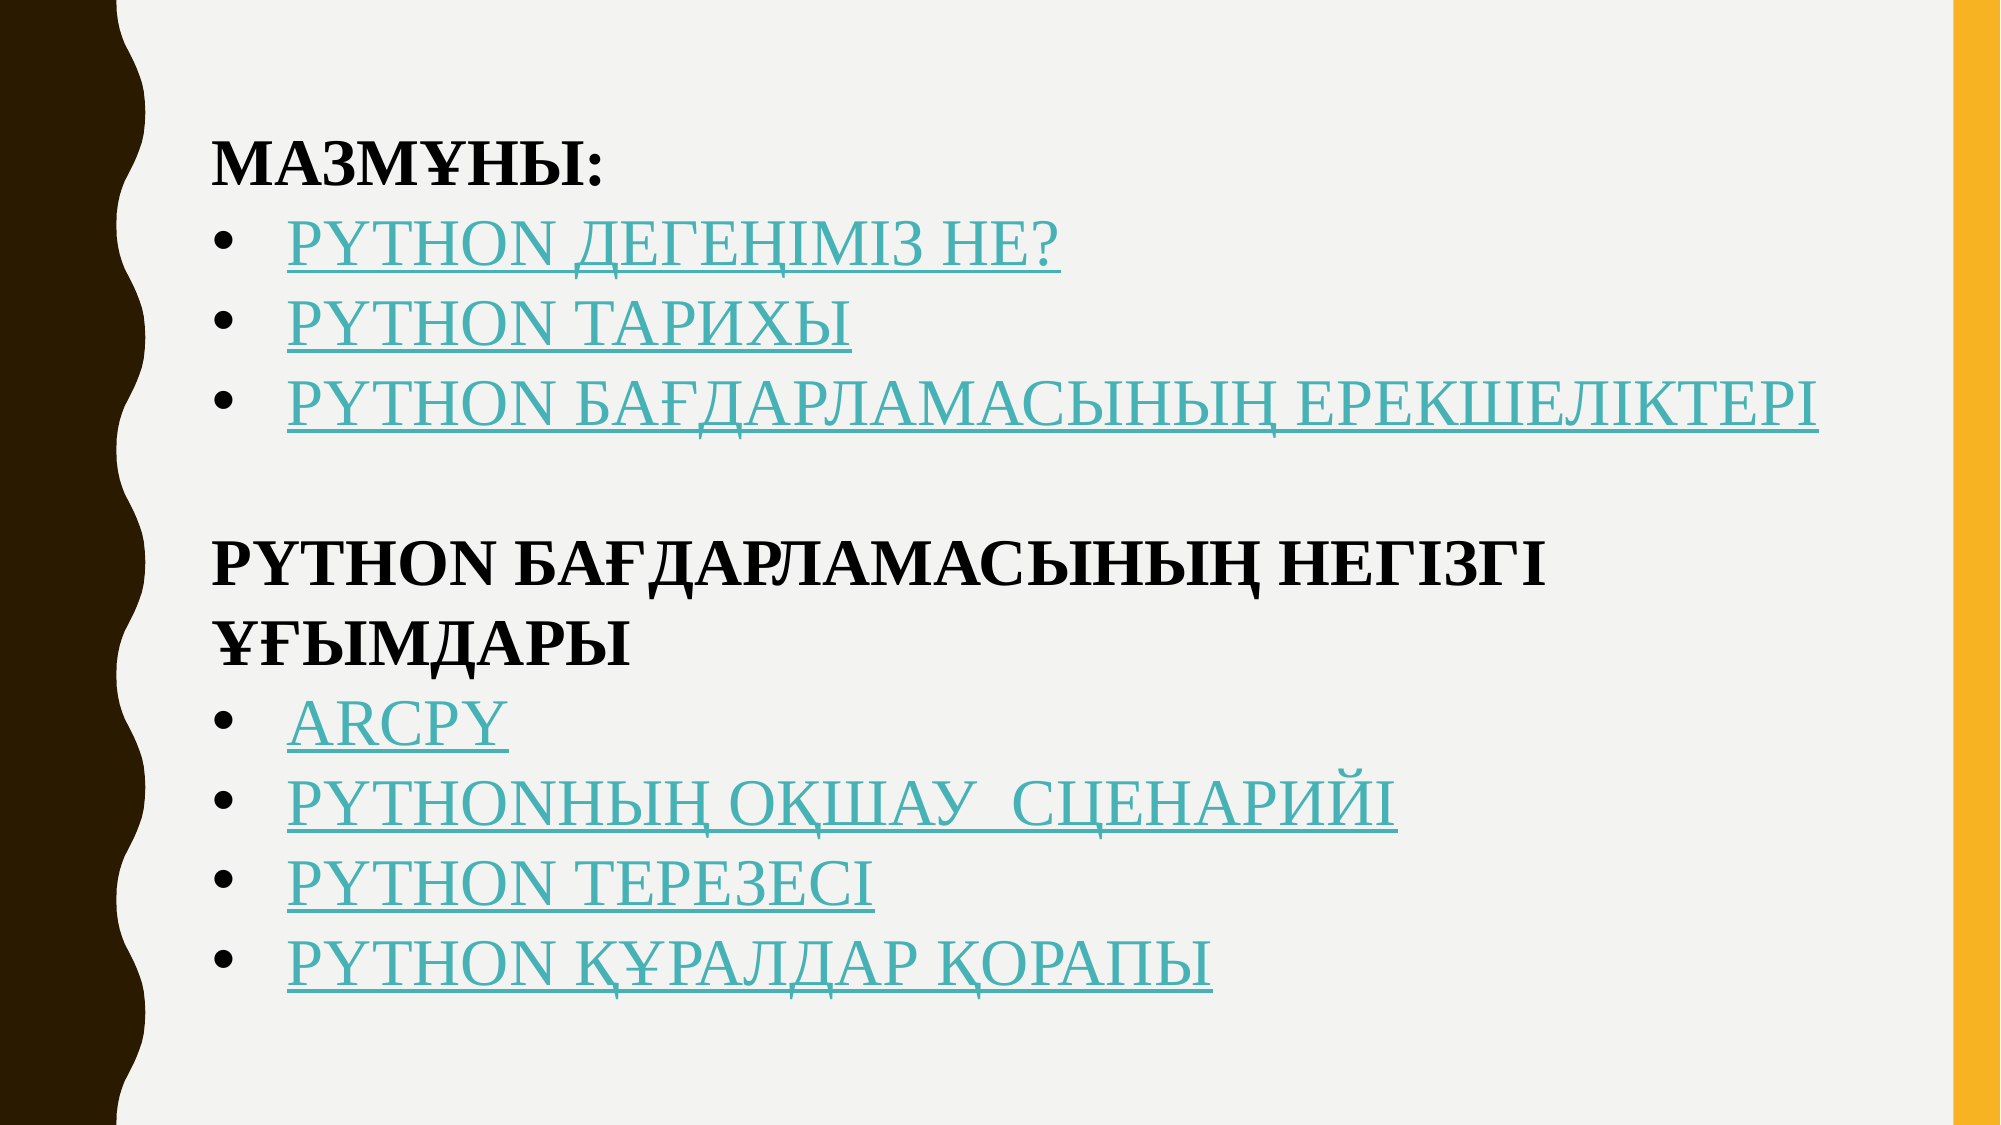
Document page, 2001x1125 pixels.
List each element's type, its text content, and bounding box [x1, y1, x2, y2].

text_box МАЗМҰНЫ: PYTHON ДЕГЕҢІМІЗ НЕ? PYTHON ТАРИХЫ PYTHON БАҒДАРЛАМАСЫНЫҢ ЕРЕКШЕЛІКТЕРІ PYTHON БАҒДАРЛАМАСЫНЫҢ НЕГІЗГІ ҰҒЫМДАРЫ ARCPY PYTHONНЫҢ ОҚШАУ СЦЕНАРИЙІ PYTHON ТЕРЕЗЕСІ PYTHON ҚҰРАЛДАР ҚОРАПЫ [197, 111, 1950, 1125]
